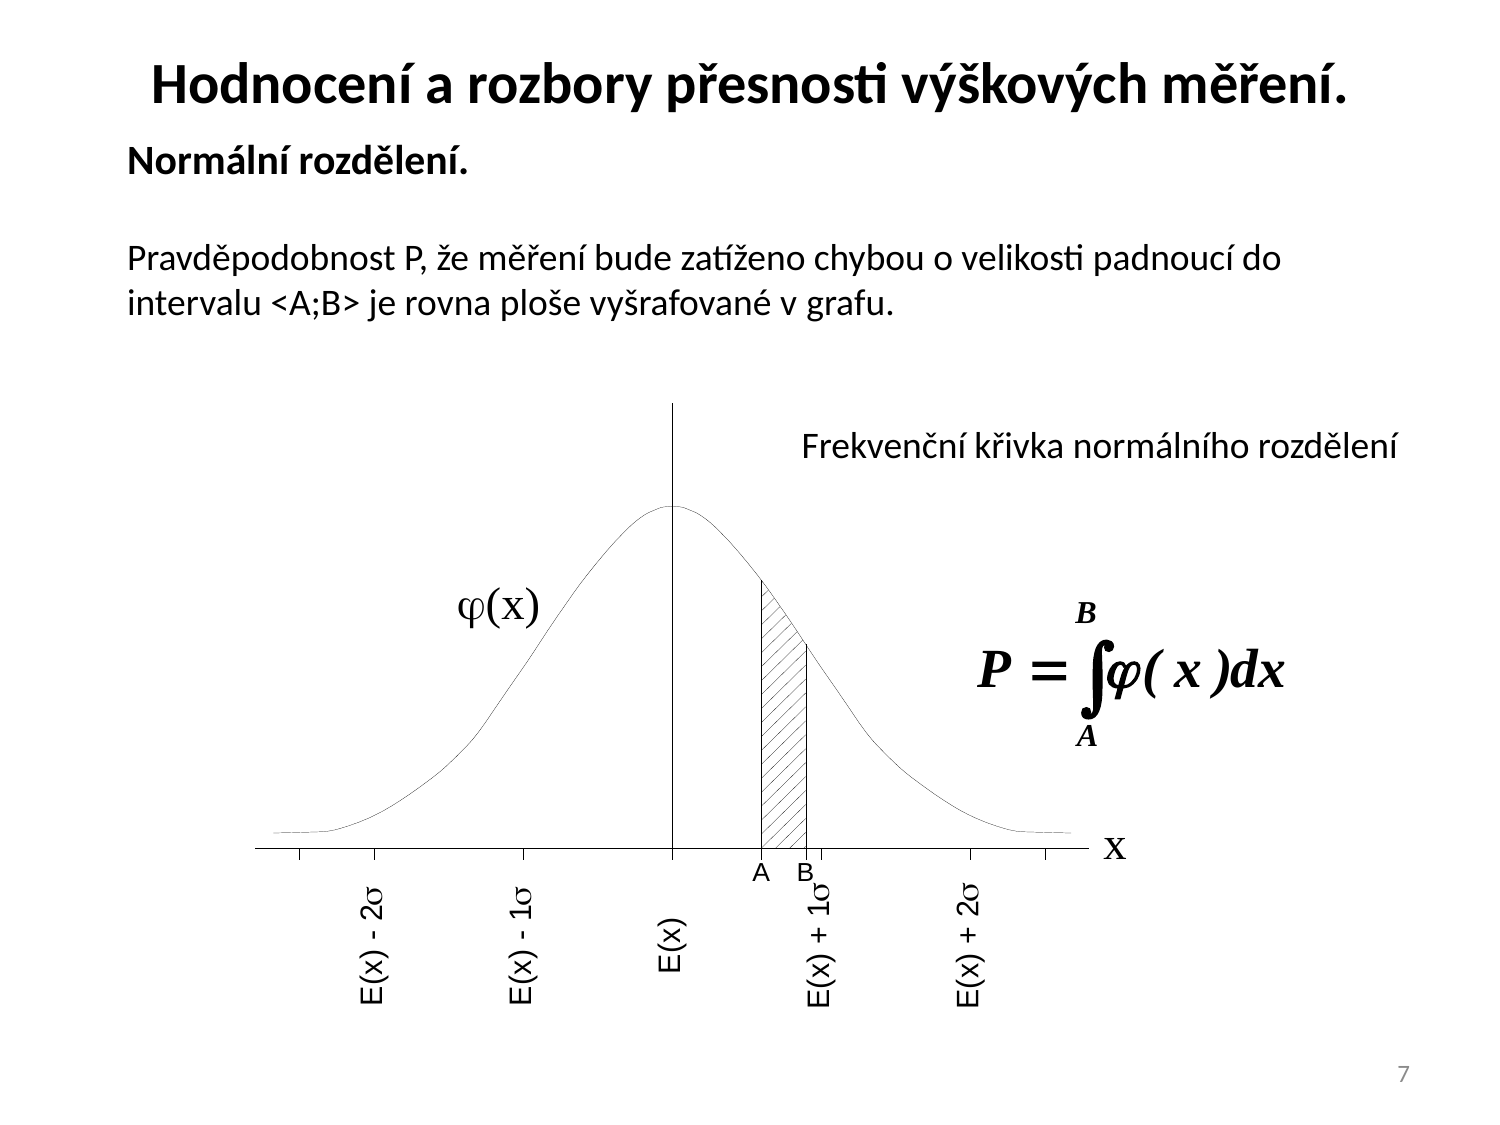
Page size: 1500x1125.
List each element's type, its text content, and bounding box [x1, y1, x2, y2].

text_box Frekvenční křivka normálního rozdělení [1173, 413, 1450, 473]
picture [162, 337, 1168, 1069]
slide_number 7 [1074, 1042, 1425, 1103]
text_box Hodnocení a rozbory přesnosti výškových měření. [112, 37, 1388, 123]
text_box Normální rozdělení. Pravděpodobnost P, že měření bude zatíženo chybou o velikosti padnoucí do intervalu <A;B> je rovna ploše vyšrafované v grafu. [112, 125, 1424, 331]
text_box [965, 585, 1300, 757]
